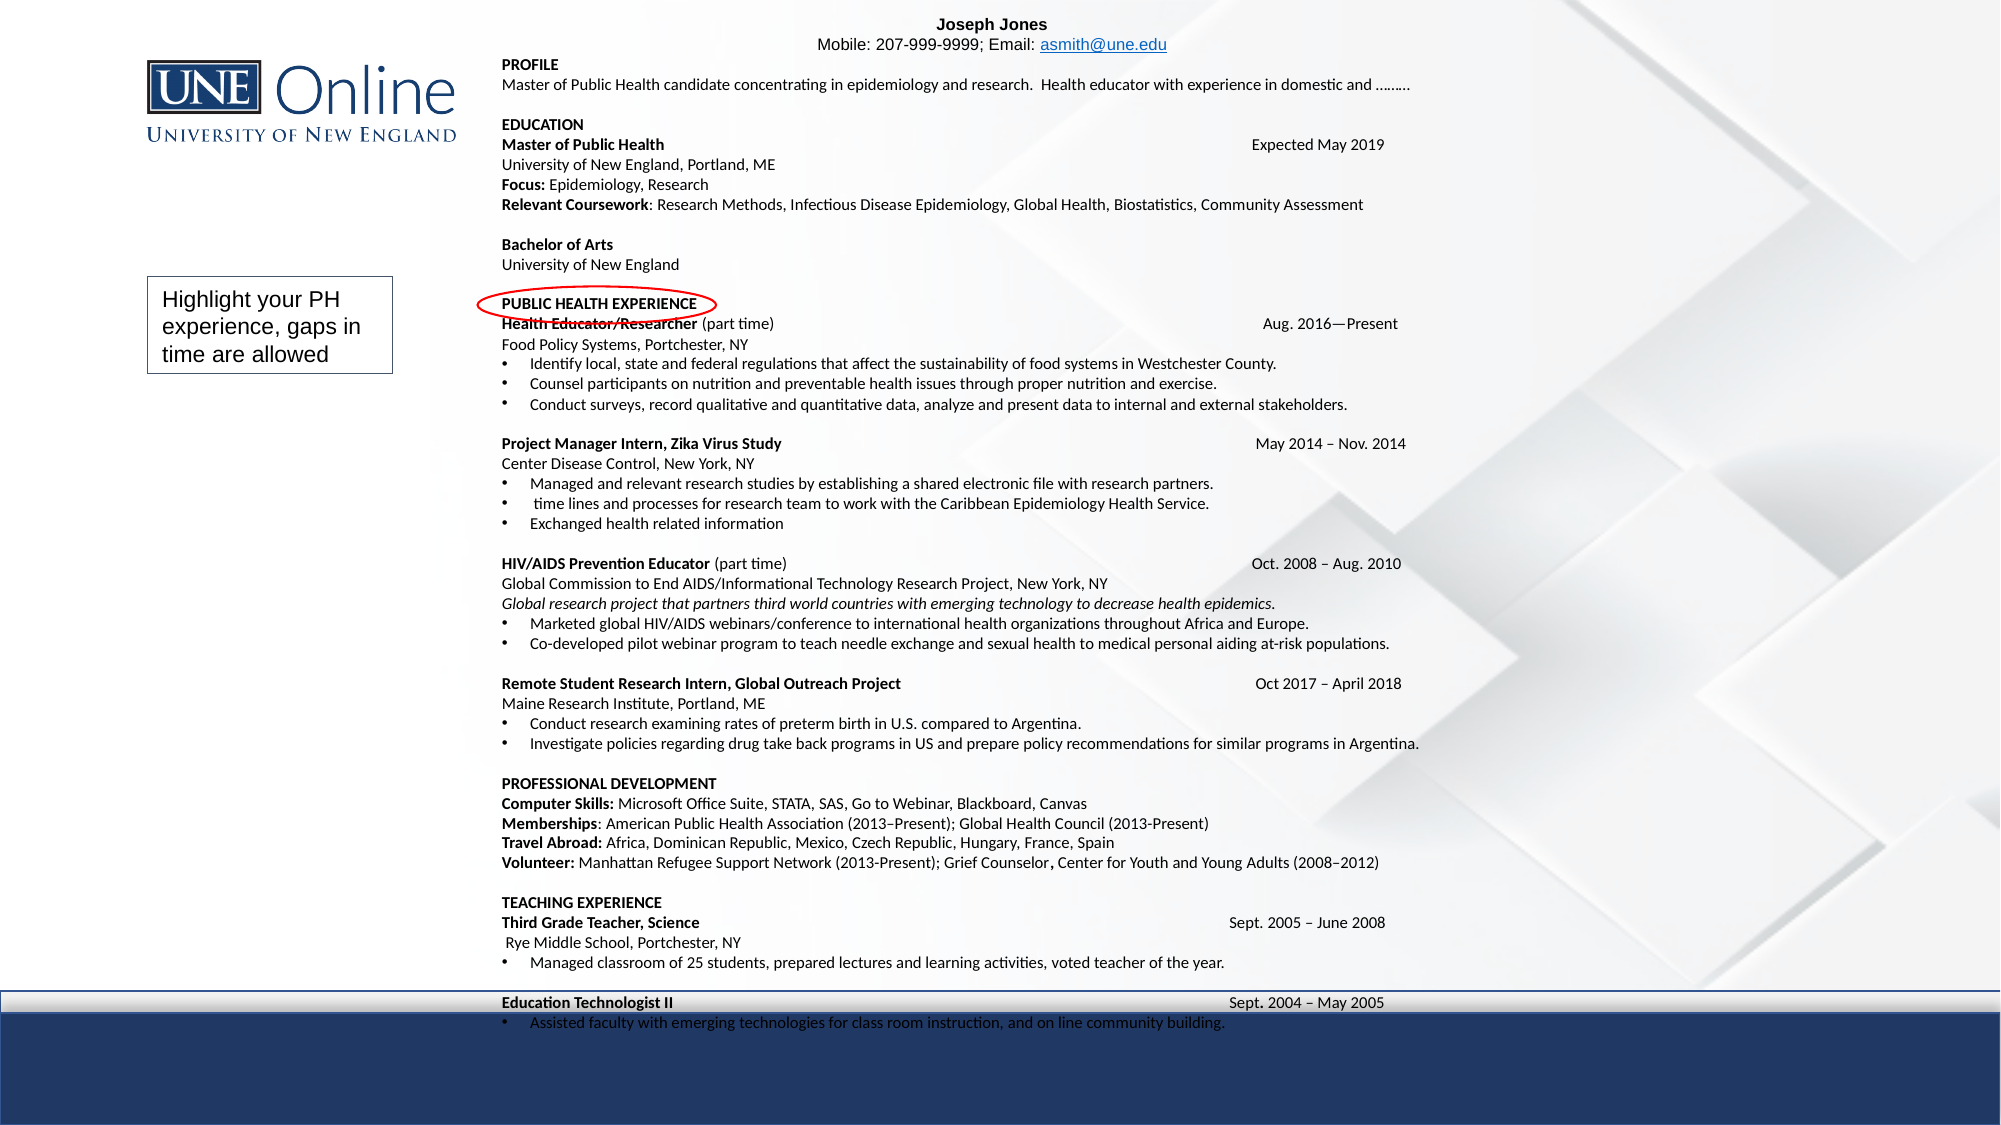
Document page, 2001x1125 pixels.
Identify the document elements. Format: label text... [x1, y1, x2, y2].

text_box Highlight your PH experience, gaps in time are allowed [147, 276, 393, 374]
text_box [476, 285, 718, 325]
text_box Joseph Jones Mobile: 207-999-9999; Email: asmith@une.edu PROFILE Master of Public Health candidate concentrating in epidemiology and research. Health educator with experience in domestic and ……… EDUCATION Master of Public Health Expected May 2019 University of New England, Portland, ME Focus: Epidemiology, Research Relevant Coursework: Research Methods, Infectious Disease Epidemiology, Global Health, Biostatistics, Community Assessment Bachelor of Arts University of New England PUBLIC HEALTH EXPERIENCE Health Educator/Researcher (part time) Aug. 2016—Present Food Policy Systems, Portchester, NY Identify local, state and federal regulations that affect the sustainability of food systems in Westchester County. Counsel participants on nutrition and preventable health issues through proper nutrition and exercise. Conduct surveys, record qualitative and quantitative data, analyze and present data to internal and external stakeholders. Project Manager Intern, Zika Virus Study May 2014 – Nov. 2014 Center Disease Control, New York, NY Managed and relevant research studies by establishing a shared electronic file with research partners. time lines and processes for research team to work with the Caribbean Epidemiology Health Service. Exchanged health related information HIV/AIDS Prevention Educator (part time) Oct. 2008 – Aug. 2010 Global Commission to End AIDS/Informational Technology Research Project, New York, NY Global research project that partners third world countries with emerging technology to decrease health epidemics. Marketed global HIV/AIDS webinars/conference to international health organizations throughout Africa and Europe. Co-developed pilot webinar program to teach needle exchange and sexual health to medical personal aiding at-risk populations. Remote Student Research Intern, Global Outreach Project Oct 2017 – April 2018 Maine Research Institute, Portland, ME Conduct research examining rates of preterm birth in U.S. compared to Argentina. Investigate policies regarding drug take back programs in US and prepare policy recommendations for similar programs in Argentina. PROFESSIONAL DEVELOPMENT Computer Skills: Microsoft Office Suite, STATA, SAS, Go to Webinar, Blackboard, Canvas Memberships: American Public Health Association (2013–Present); Global Health Council (2013-Present) Travel Abroad: Africa, Dominican Republic, Mexico, Czech Republic, Hungary, France, Spain Volunteer: Manhattan Refugee Support Network (2013-Present); Grief Counselor, Center for Youth and Young Adults (2008–2012) TEACHING EXPERIENCE Third Grade Teacher, Science Sept. 2005 – June 2008 Rye Middle School, Portchester, NY Managed classroom of 25 students, prepared lectures and learning activities, voted teacher of the year. Education Technologist II Sept. 2004 – May 2005 Assisted faculty with emerging technologies for class room instruction, and on line community building. [487, 0, 1498, 1060]
picture [146, 60, 456, 142]
